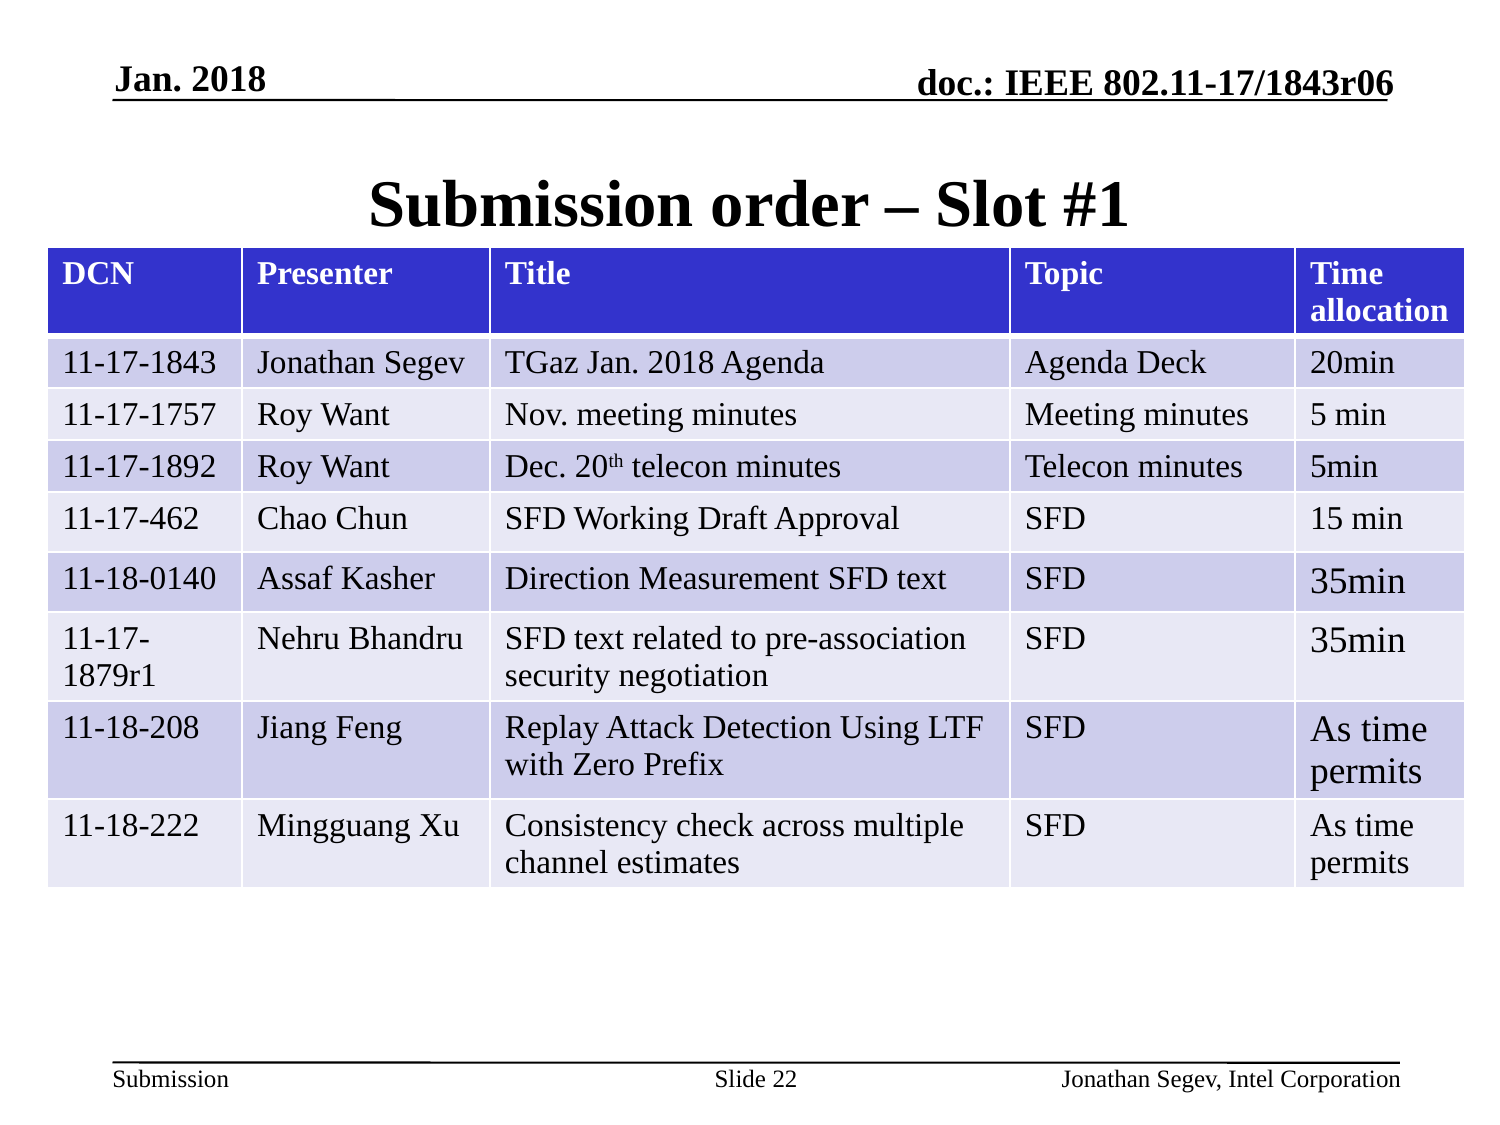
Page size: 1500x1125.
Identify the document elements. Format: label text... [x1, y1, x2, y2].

table_cell 11-17-1892 [48, 441, 241, 491]
table_cell As time permits [1296, 800, 1464, 887]
table_cell 5 min [1296, 389, 1464, 439]
table_cell 20min [1296, 339, 1464, 387]
table_header Topic [1011, 248, 1294, 333]
table_cell Nov. meeting minutes [491, 389, 1009, 439]
table_cell Chao Chun [243, 493, 489, 551]
table_cell TGaz Jan. 2018 Agenda [491, 339, 1009, 387]
table_cell 15 min [1296, 493, 1464, 551]
table_cell SFD [1011, 613, 1294, 700]
table_cell Assaf Kasher [243, 553, 489, 611]
title Submission order – Slot #1 [112, 112, 1388, 246]
table_cell SFD text related to pre-association security negotiation [491, 613, 1009, 700]
table_cell 11-17-462 [48, 493, 241, 551]
table_cell Replay Attack Detection Using LTF with Zero Prefix [491, 702, 1009, 798]
table_cell 11-17-1757 [48, 389, 241, 439]
table_cell Agenda Deck [1011, 339, 1294, 387]
footer Jonathan Segev, Intel Corporation [878, 1061, 1402, 1093]
table_header DCN [48, 248, 241, 333]
table_cell Roy Want [243, 441, 489, 491]
table_cell Dec. 20th telecon minutes [491, 441, 1009, 491]
table_cell Consistency check across multiple channel estimates [491, 800, 1009, 887]
table_cell 35min [1296, 613, 1464, 700]
slide_number Slide 22 [712, 1061, 800, 1123]
table_cell SFD Working Draft Approval [491, 493, 1009, 551]
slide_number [114, 54, 423, 100]
table_cell 11-18-0140 [48, 553, 241, 611]
table_cell Jiang Feng [243, 702, 489, 798]
table_cell Jonathan Segev [243, 339, 489, 387]
table_cell SFD [1011, 493, 1294, 551]
table_cell Telecon minutes [1011, 441, 1294, 491]
table_header Presenter [243, 248, 489, 333]
table_cell 35min [1296, 553, 1464, 611]
table_cell As time permits [1296, 702, 1464, 798]
table_cell Mingguang Xu [243, 800, 489, 887]
table_cell Direction Measurement SFD text [491, 553, 1009, 611]
table_cell 11-17-1879r1 [48, 613, 241, 700]
table_cell SFD [1011, 553, 1294, 611]
table_header Time allocation [1296, 248, 1464, 333]
table_cell Meeting minutes [1011, 389, 1294, 439]
table_cell Nehru Bhandru [243, 613, 489, 700]
table_cell Roy Want [243, 389, 489, 439]
table_header Title [491, 248, 1009, 333]
table_cell 11-18-208 [48, 702, 241, 798]
table_cell 11-18-222 [48, 800, 241, 887]
table_cell 5min [1296, 441, 1464, 491]
table_cell 11-17-1843 [48, 339, 241, 387]
table_cell SFD [1011, 800, 1294, 887]
table_cell SFD [1011, 702, 1294, 798]
